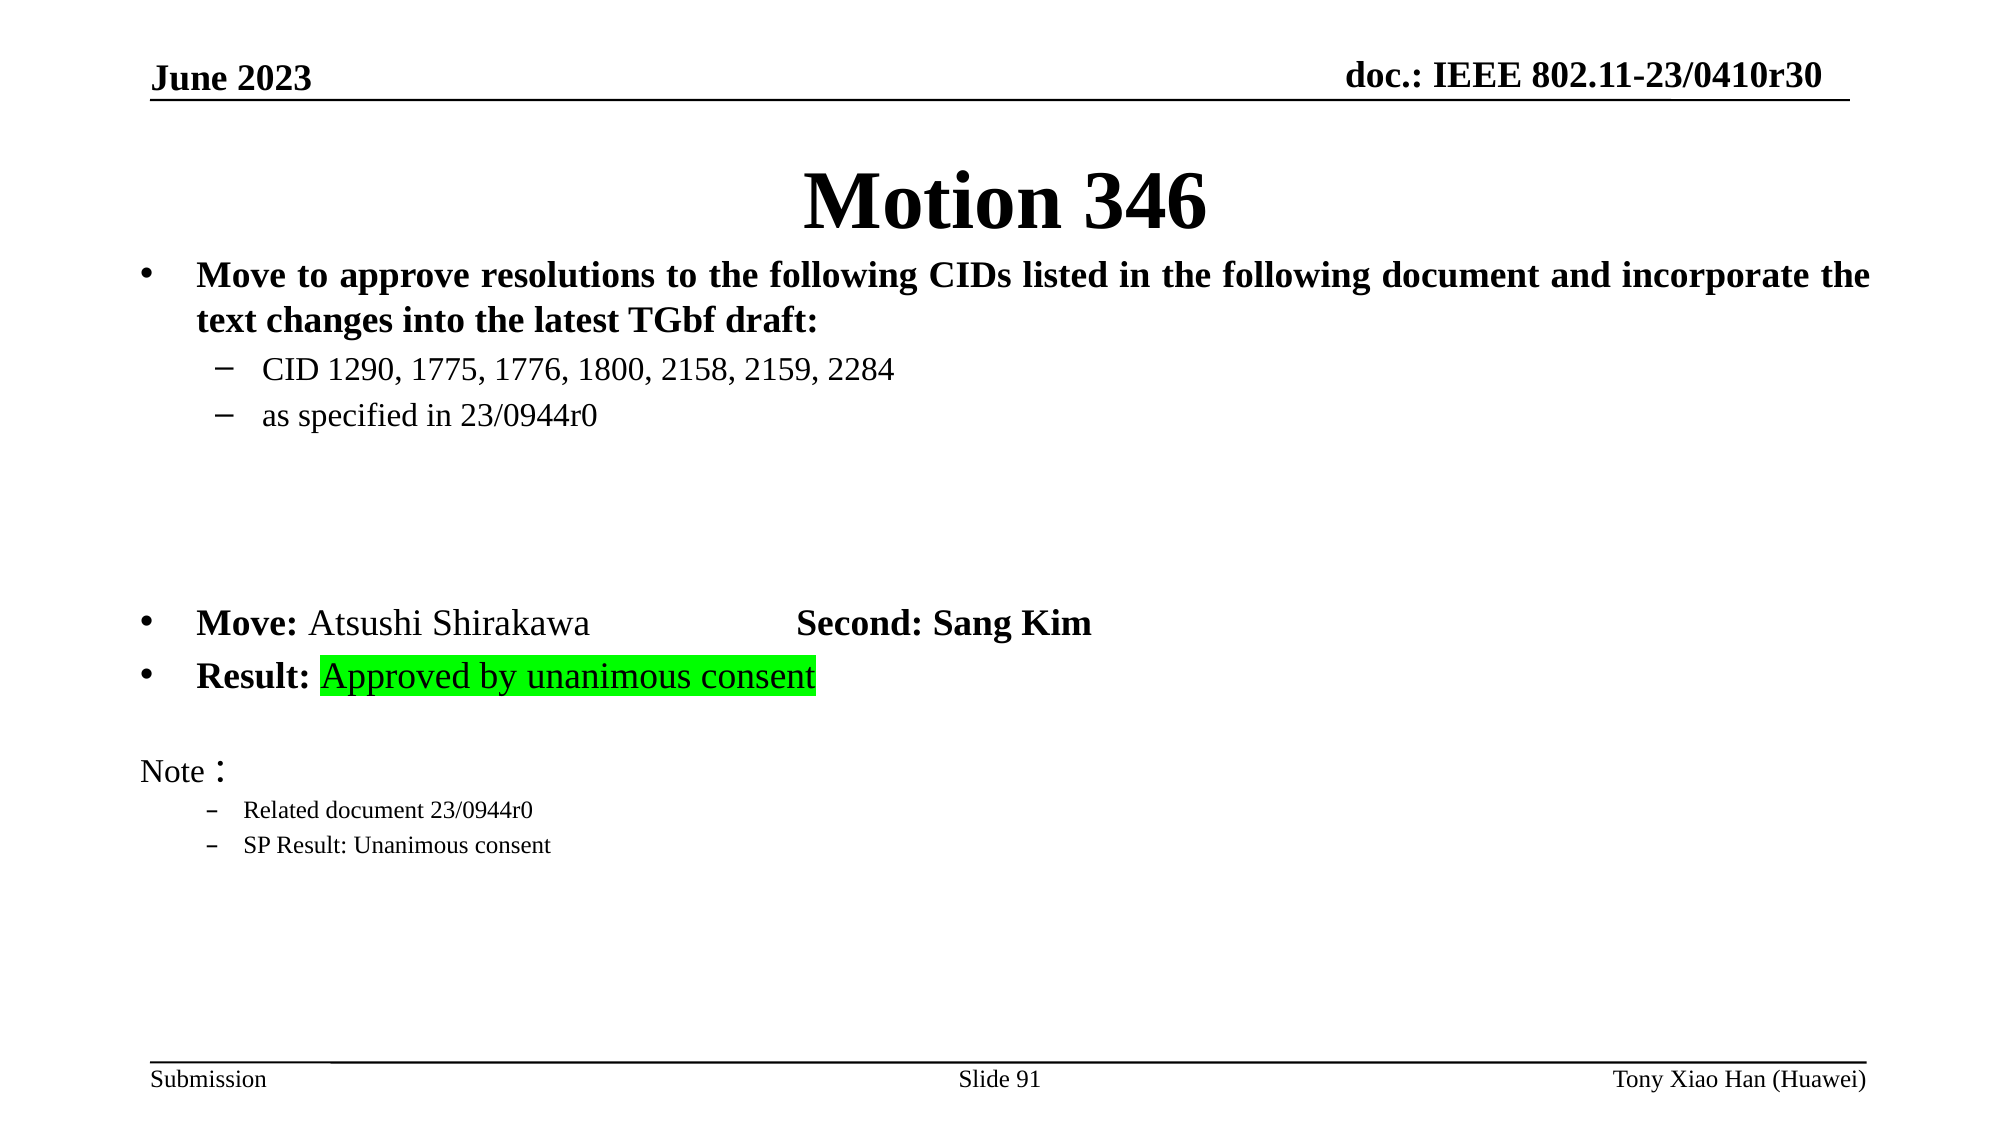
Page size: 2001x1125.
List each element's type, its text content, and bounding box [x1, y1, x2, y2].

text_box Motion 346 [368, 137, 1644, 212]
text_box Move to approve resolutions to the following CIDs listed in the following document and incorporate the text changes into the latest TGbf draft: CID 1290, 1775, 1776, 1800, 2158, 2159, 2284 as specified in 23/0944r0 Move: Atsushi Shirakawa Second: Sang Kim Result: Approved by unanimous consent Note： Related document 23/0944r0 SP Result: Unanimous consent [125, 212, 1888, 900]
